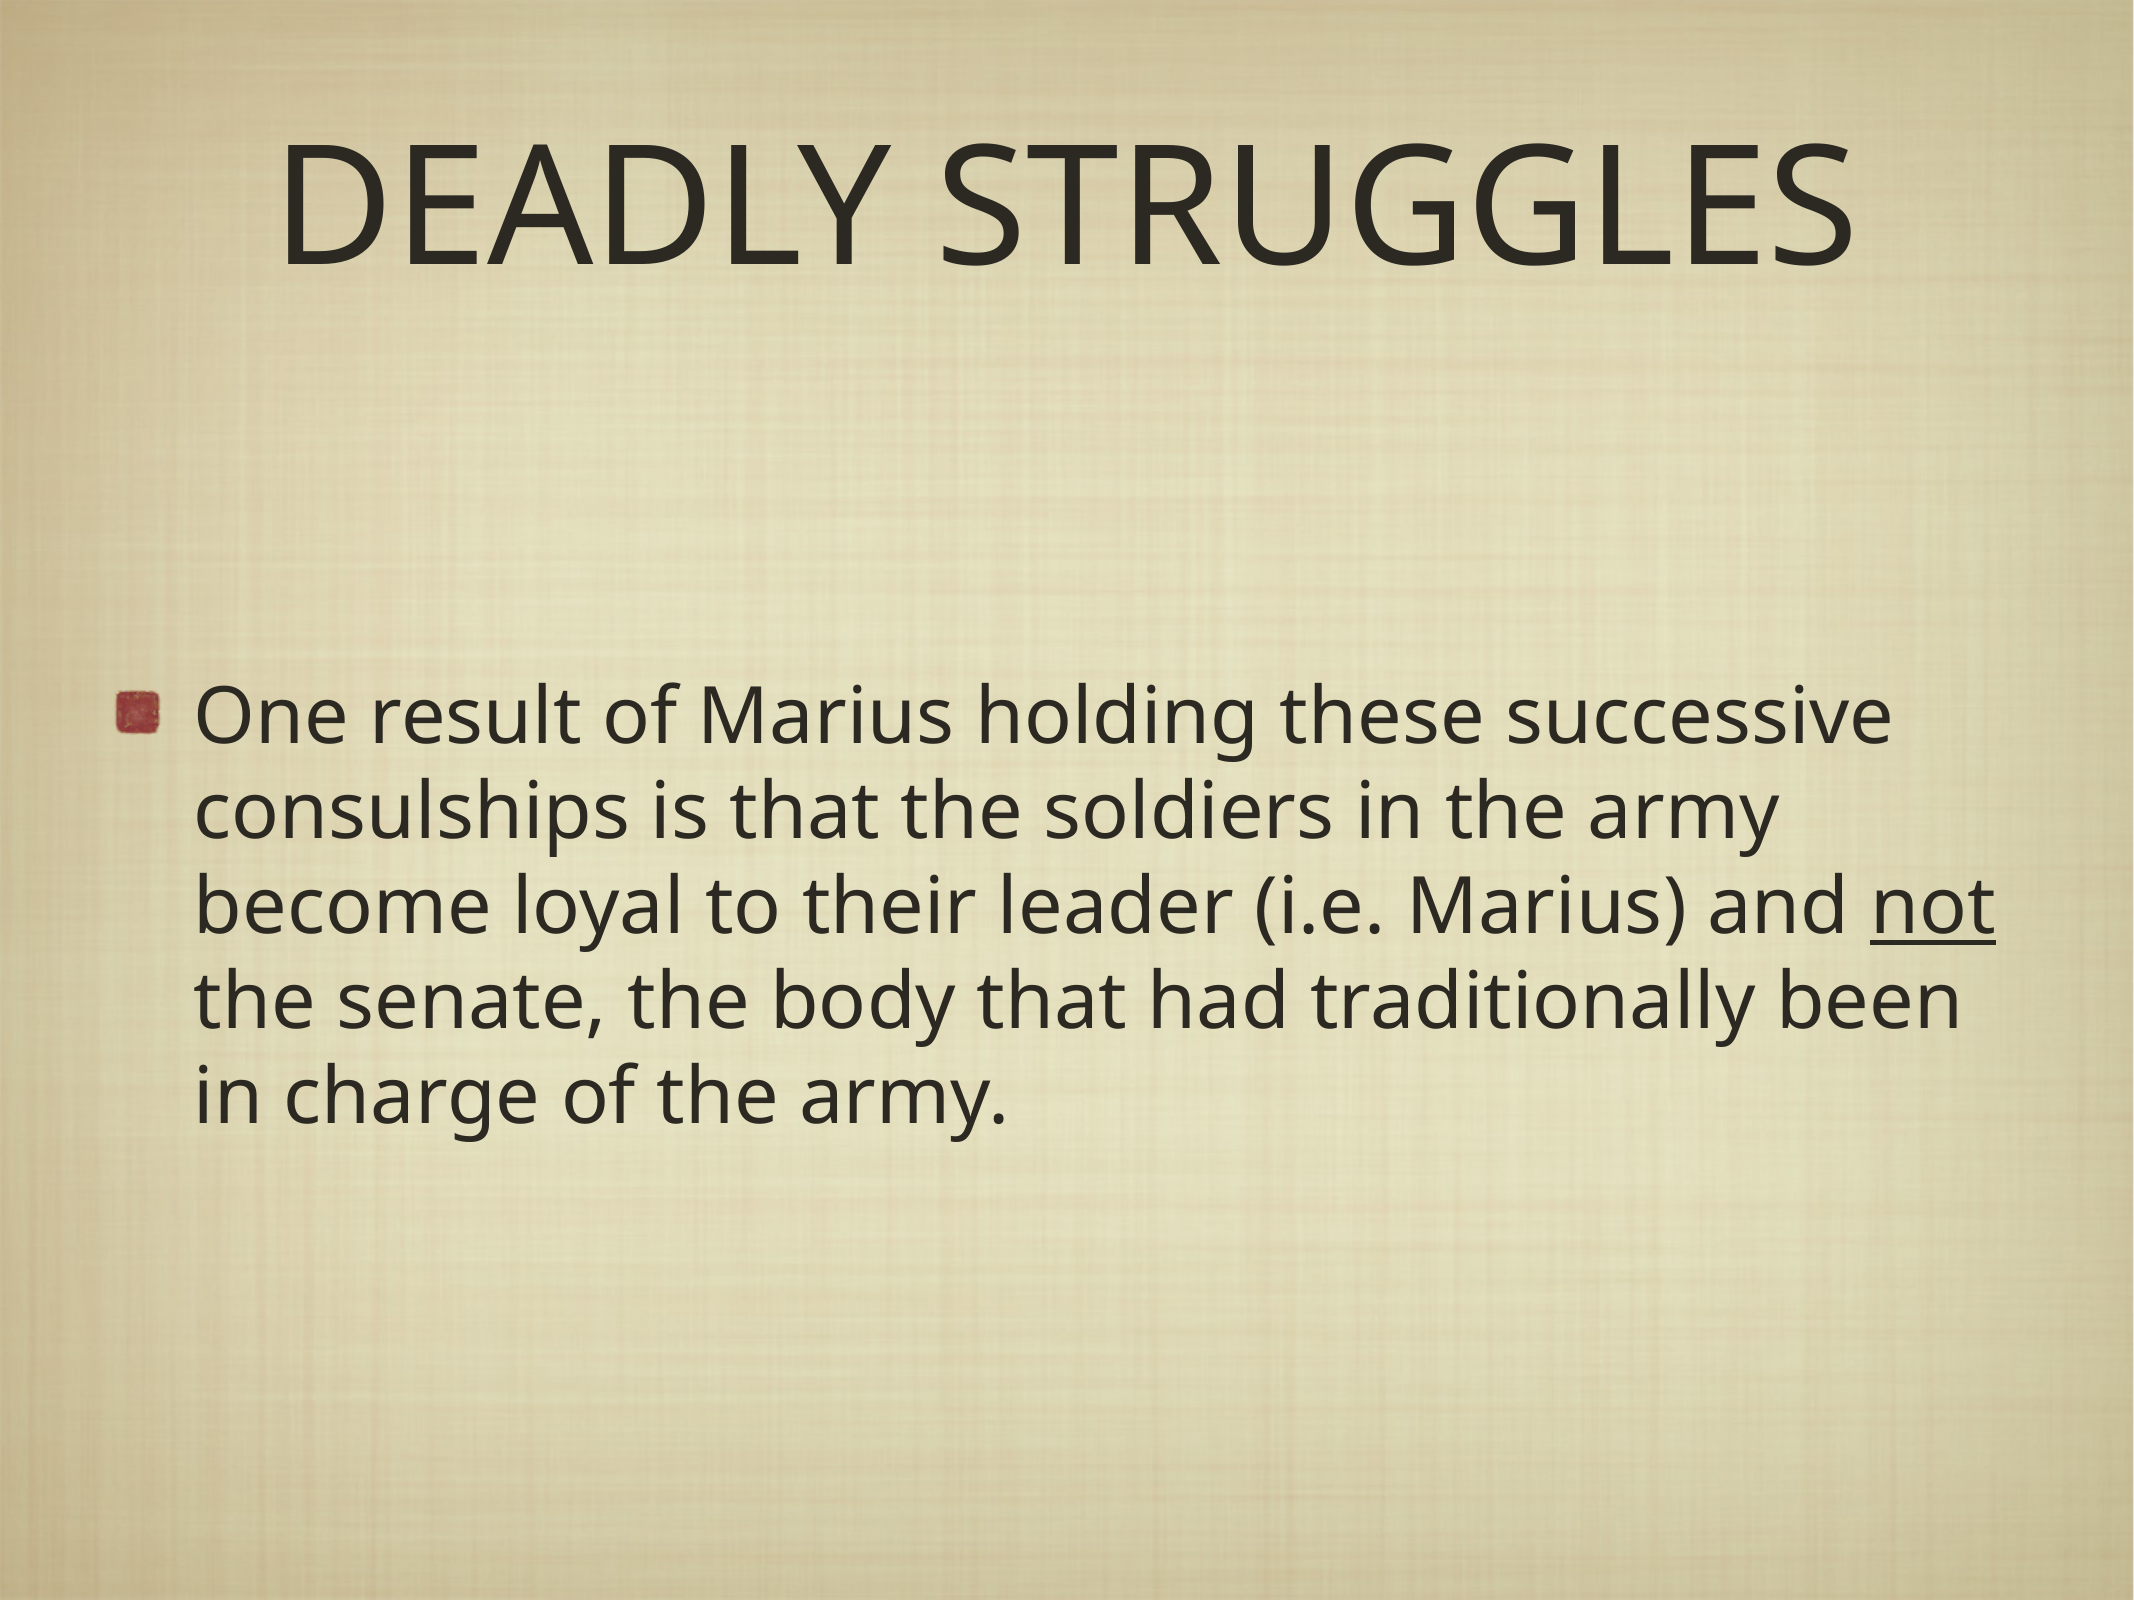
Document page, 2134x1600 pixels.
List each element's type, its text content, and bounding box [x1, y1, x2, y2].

title DEADLY STRUGGLES [103, 61, 2030, 334]
picture [0, 0, 2134, 1600]
list One result of Marius holding these successive consulships is that the soldiers in the army become loyal to their leader (i.e. Marius) and not the senate, the body that had traditionally been in charge of the army. [103, 351, 2030, 1453]
